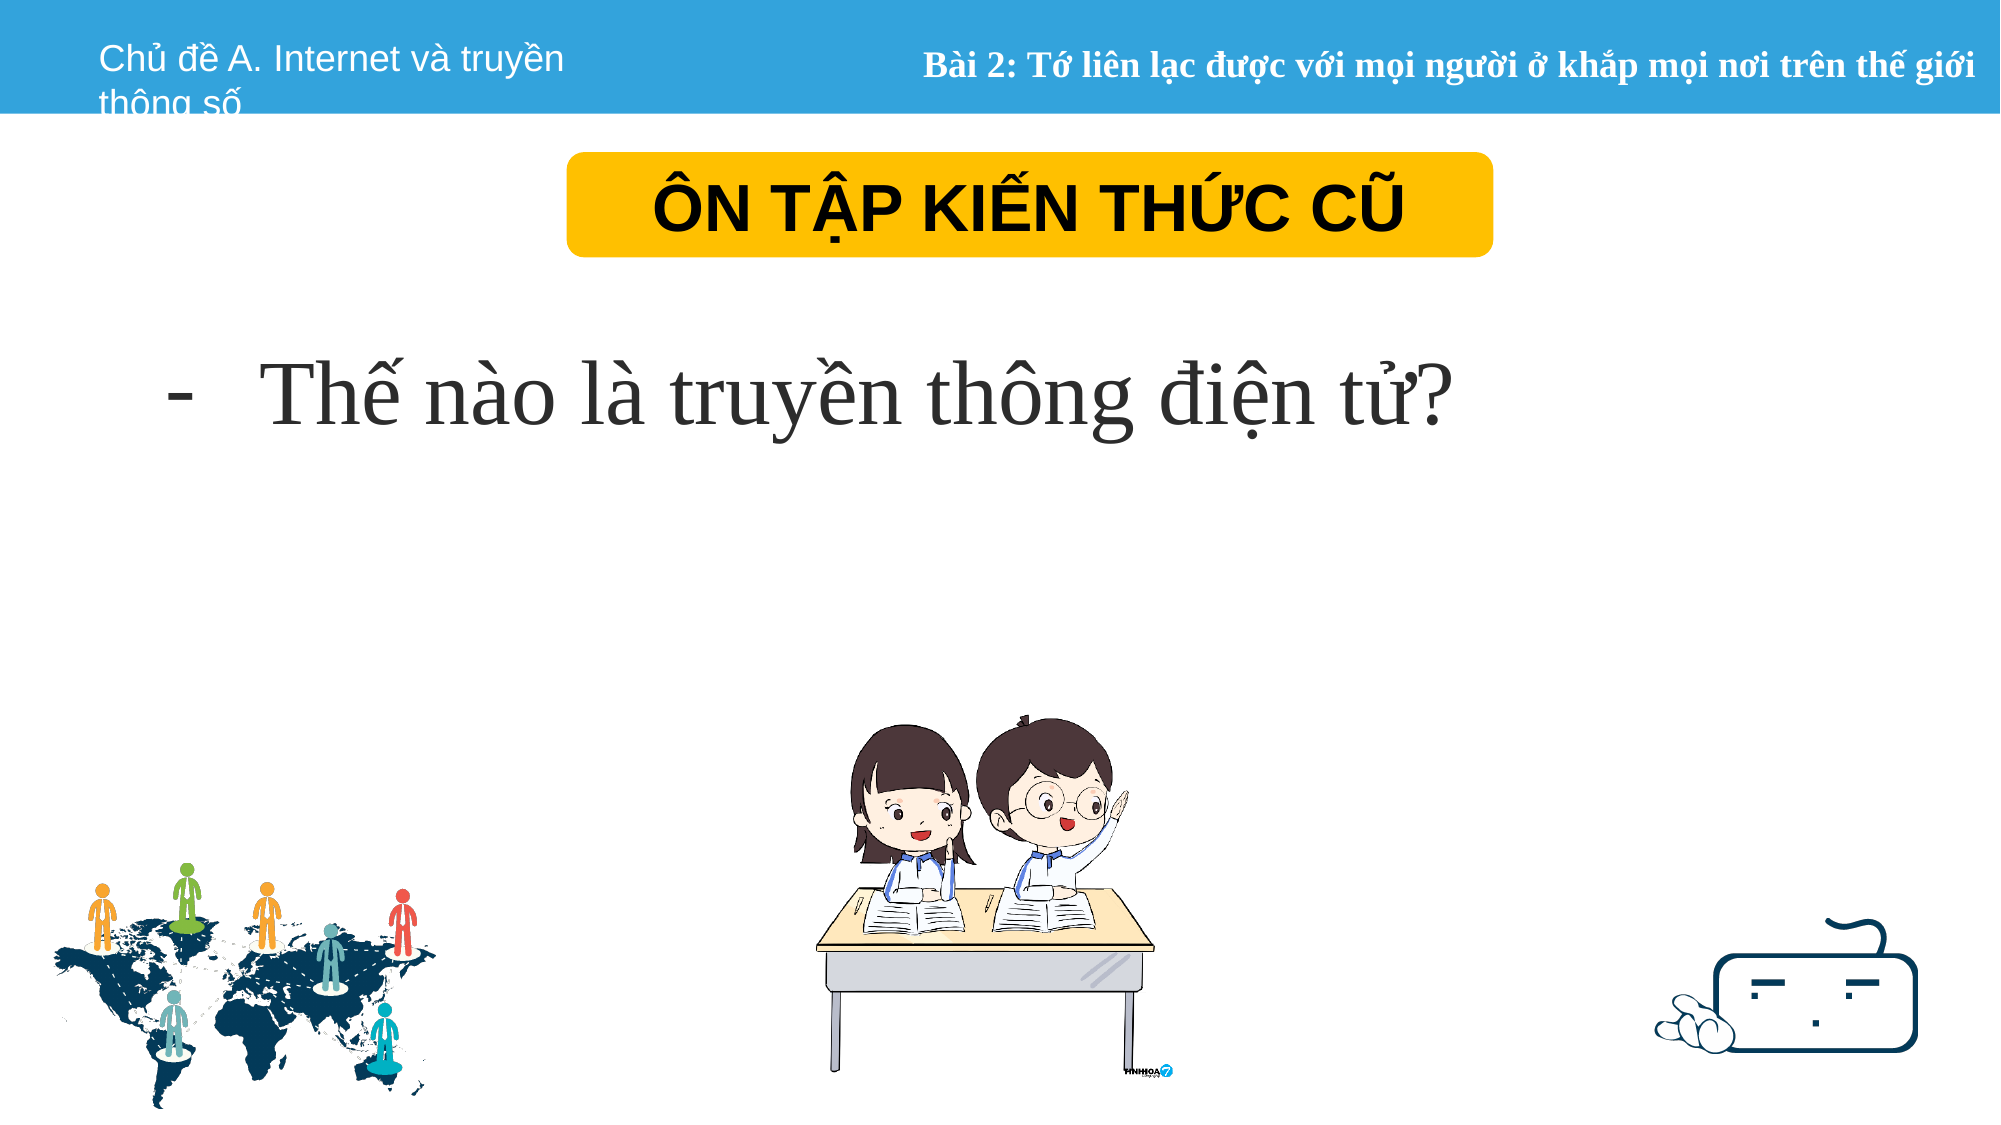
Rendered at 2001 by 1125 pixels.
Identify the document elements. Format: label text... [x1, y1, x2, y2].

text_box Thế nào là truyền thông điện tử? [150, 325, 1816, 451]
picture [1654, 918, 1918, 1054]
picture [52, 863, 436, 1109]
text_box ÔN TẬP KIẾN THỨC CŨ [566, 152, 1494, 258]
picture [793, 698, 1173, 1079]
